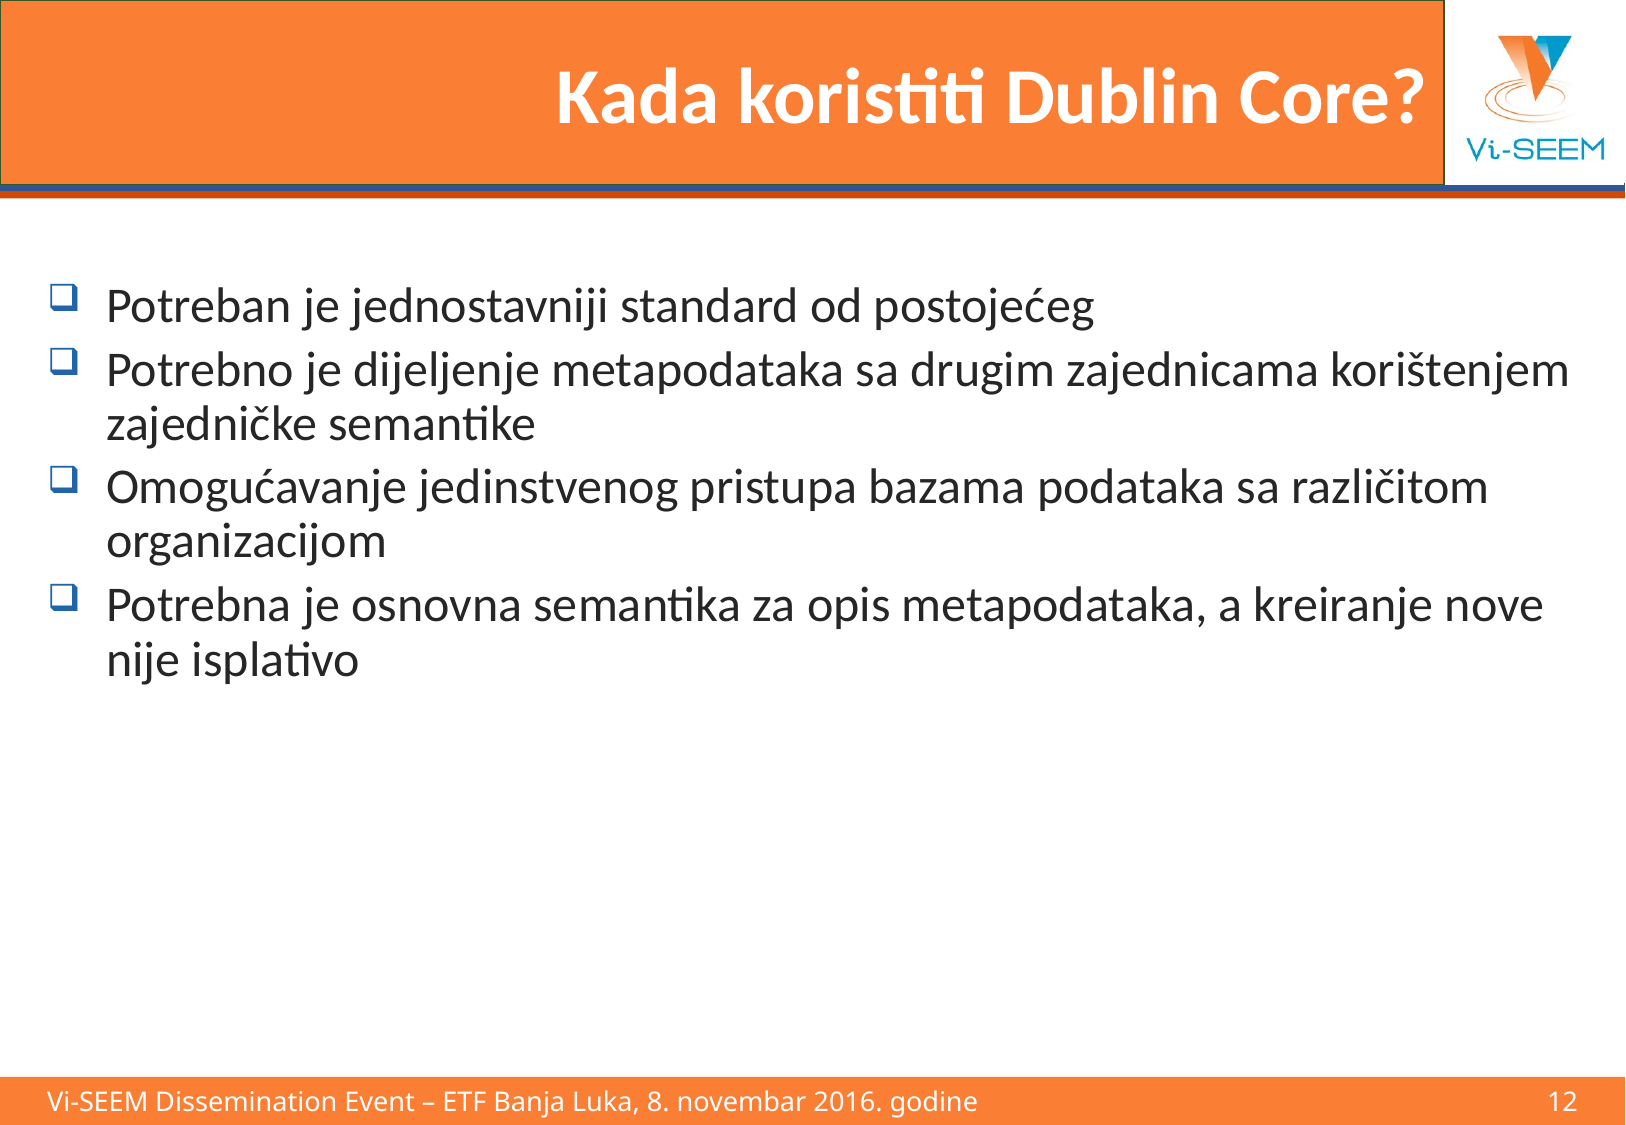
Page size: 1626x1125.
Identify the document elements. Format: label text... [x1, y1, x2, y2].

footer Vi-SEEM Dissemination Event – ETF Banja Luka, 8. novembar 2016. godine 12 [0, 1076, 1625, 1125]
picture [1445, 0, 1624, 185]
title Kada koristiti Dublin Core? [0, 0, 1445, 185]
list Potreban je jednostavniji standard od postojećeg Potrebno je dijeljenje metapodataka sa drugim zajednicama korištenjem zajedničke semantike Omogućavanje jedinstvenog pristupa bazama podataka sa različitom organizacijom Potrebna je osnovna semantika za opis metapodataka, a kreiranje nove nije isplativo [31, 270, 1594, 1076]
